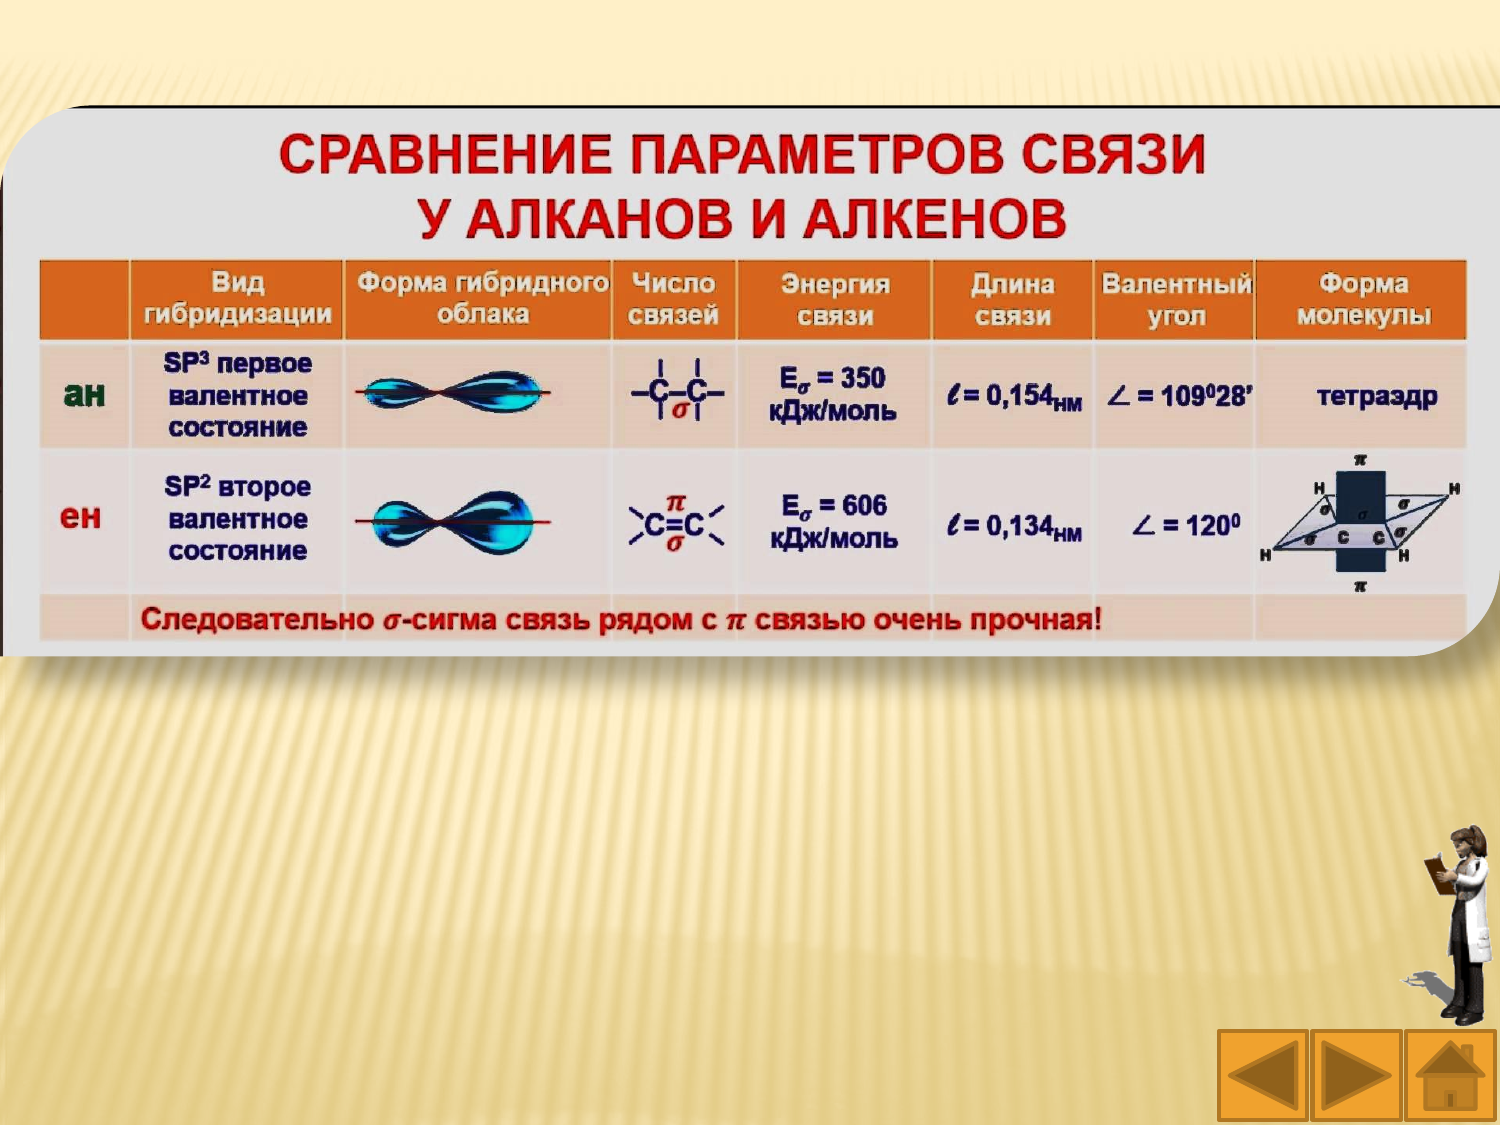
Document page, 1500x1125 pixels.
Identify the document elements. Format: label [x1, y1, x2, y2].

text_box [1217, 1029, 1309, 1122]
text_box [1404, 1050, 1497, 1122]
text_box [1310, 1029, 1403, 1122]
picture [1393, 819, 1500, 1034]
picture [0, 105, 1500, 657]
